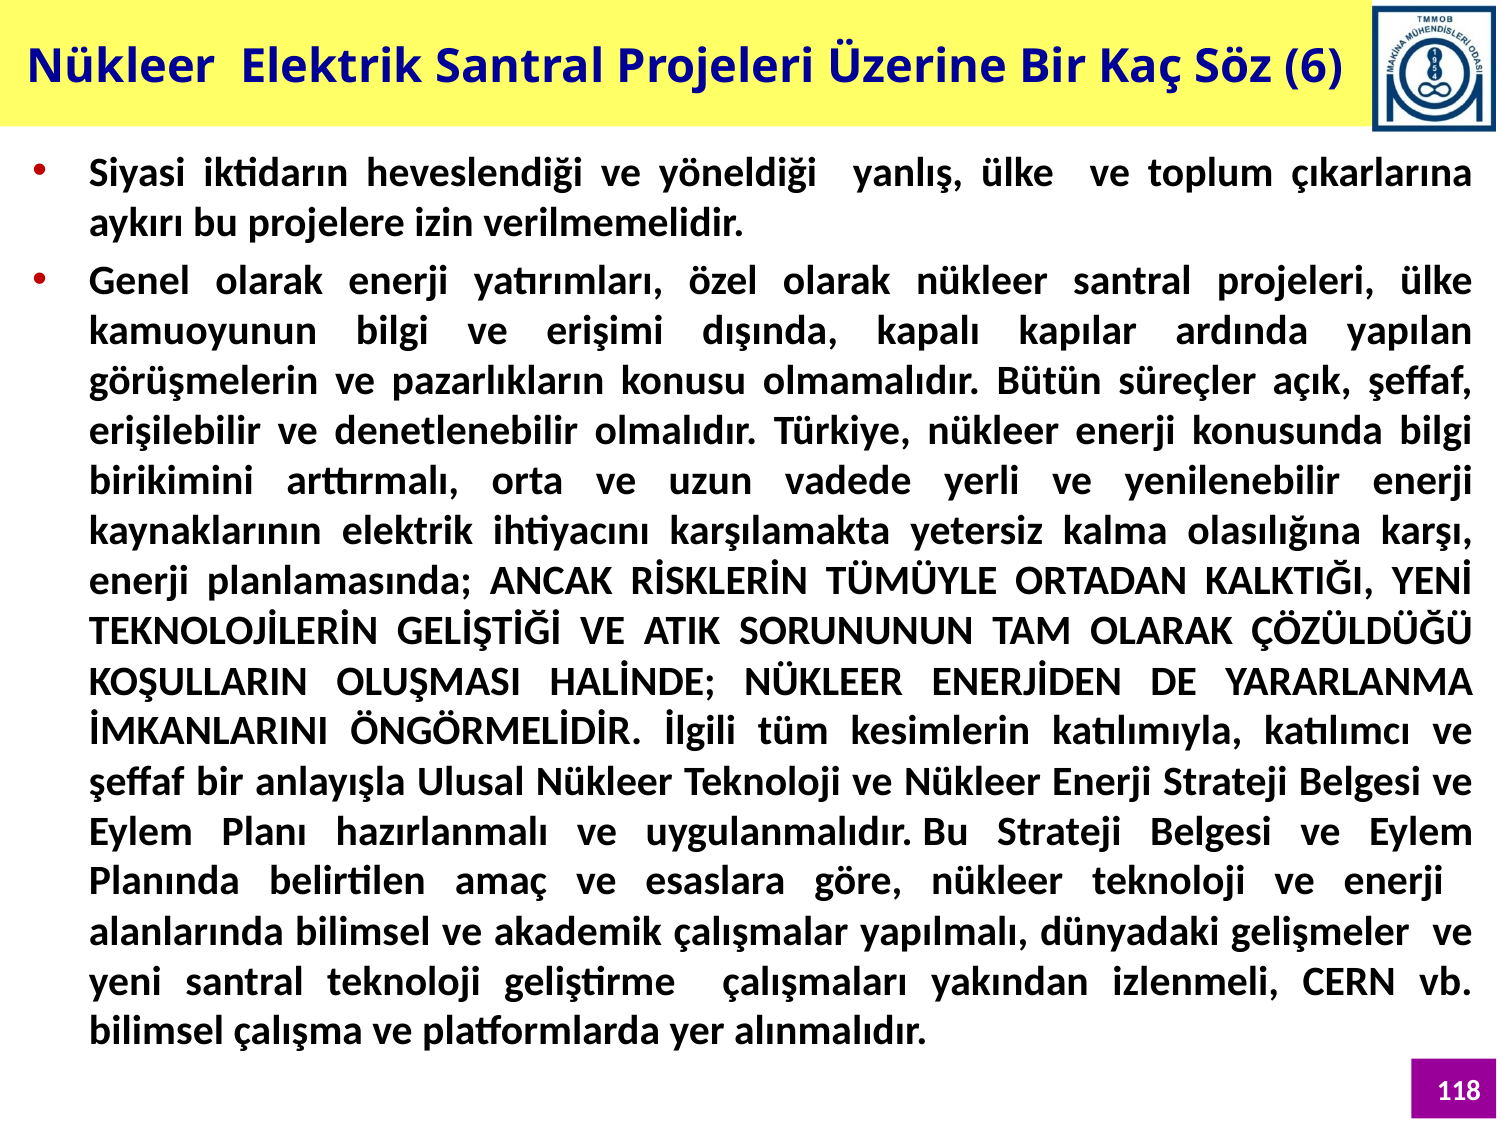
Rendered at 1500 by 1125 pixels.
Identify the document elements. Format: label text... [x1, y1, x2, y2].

slide_number 118 [1411, 1058, 1497, 1119]
text_box Nükleer Elektrik Santral Projeleri Üzerine Bir Kaç Söz (6) [0, 0, 1372, 127]
picture [1371, 5, 1496, 132]
text_box Siyasi iktidarın heveslendiği ve yöneldiği yanlış, ülke ve toplum çıkarlarına aykırı bu projelere izin verilmemelidir. Genel olarak enerji yatırımları, özel olarak nükleer santral projeleri, ülke kamuoyunun bilgi ve erişimi dışında, kapalı kapılar ardında yapılan görüşmelerin ve pazarlıkların konusu olmamalıdır. Bütün süreçler açık, şeffaf, erişilebilir ve denetlenebilir olmalıdır. Türkiye, nükleer enerji konusunda bilgi birikimini arttırmalı, orta ve uzun vadede yerli ve yenilenebilir enerji kaynaklarının elektrik ihtiyacını karşılamakta yetersiz kalma olasılığına karşı, enerji planlamasında; ANCAK RİSKLERİN TÜMÜYLE ORTADAN KALKTIĞI, YENİ TEKNOLOJİLERİN GELİŞTİĞİ VE ATIK SORUNUNUN TAM OLARAK ÇÖZÜLDÜĞÜ KOŞULLARIN OLUŞMASI HALİNDE; NÜKLEER ENERJİDEN DE YARARLANMA İMKANLARINI ÖNGÖRMELİDİR. İlgili tüm kesimlerin katılımıyla, katılımcı ve şeffaf bir anlayışla Ulusal Nükleer Teknoloji ve Nükleer Enerji Strateji Belgesi ve Eylem Planı hazırlanmalı ve uygulanmalıdır. Bu Strateji Belgesi ve Eylem Planında belirtilen amaç ve esaslara göre, nükleer teknoloji ve enerji alanlarında bilimsel ve akademik çalışmalar yapılmalı, dünyadaki gelişmeler ve yeni santral teknoloji geliştirme çalışmaları yakından izlenmeli, CERN vb. bilimsel çalışma ve platformlarda yer alınmalıdır. . [17, 137, 1489, 1059]
